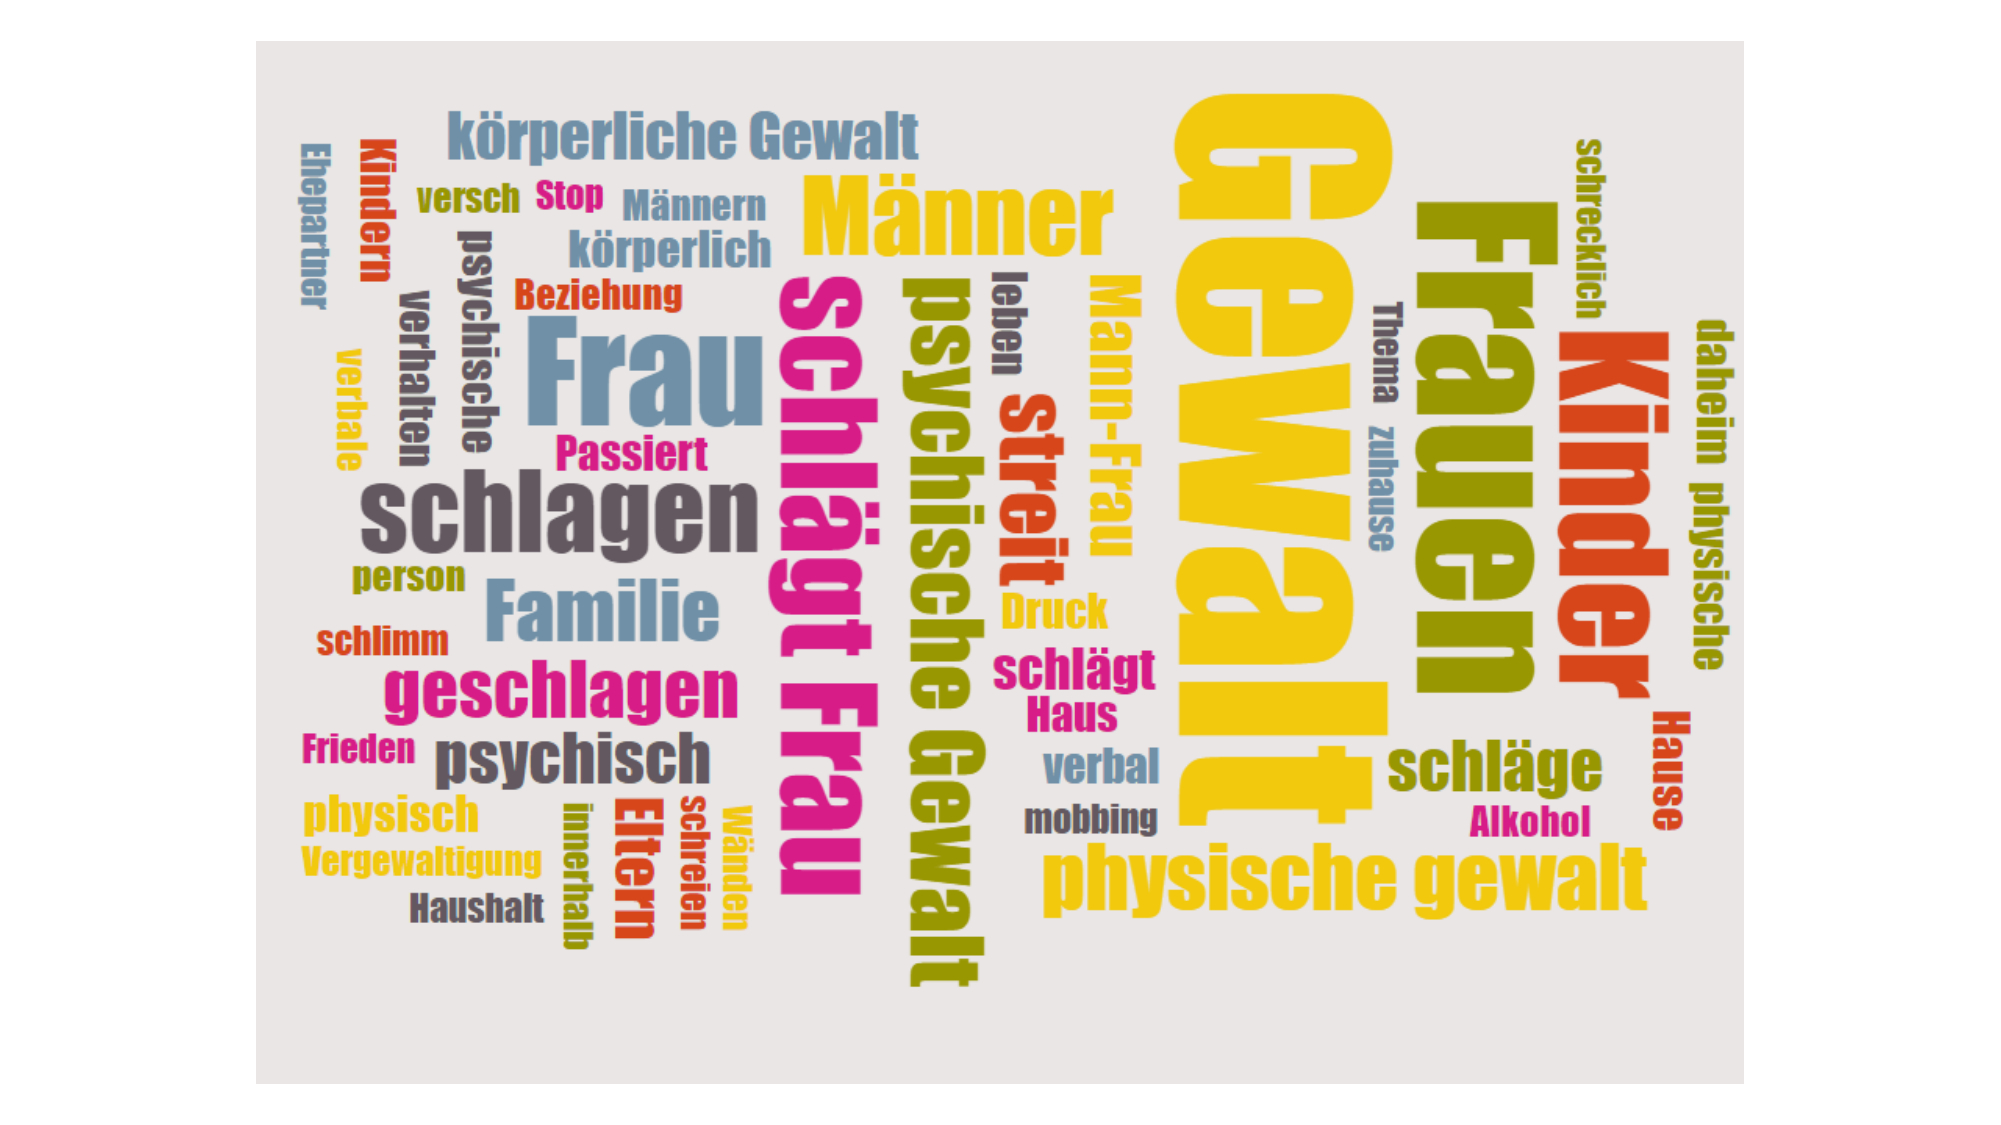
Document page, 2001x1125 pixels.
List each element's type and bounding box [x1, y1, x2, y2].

picture [256, 41, 1744, 1084]
